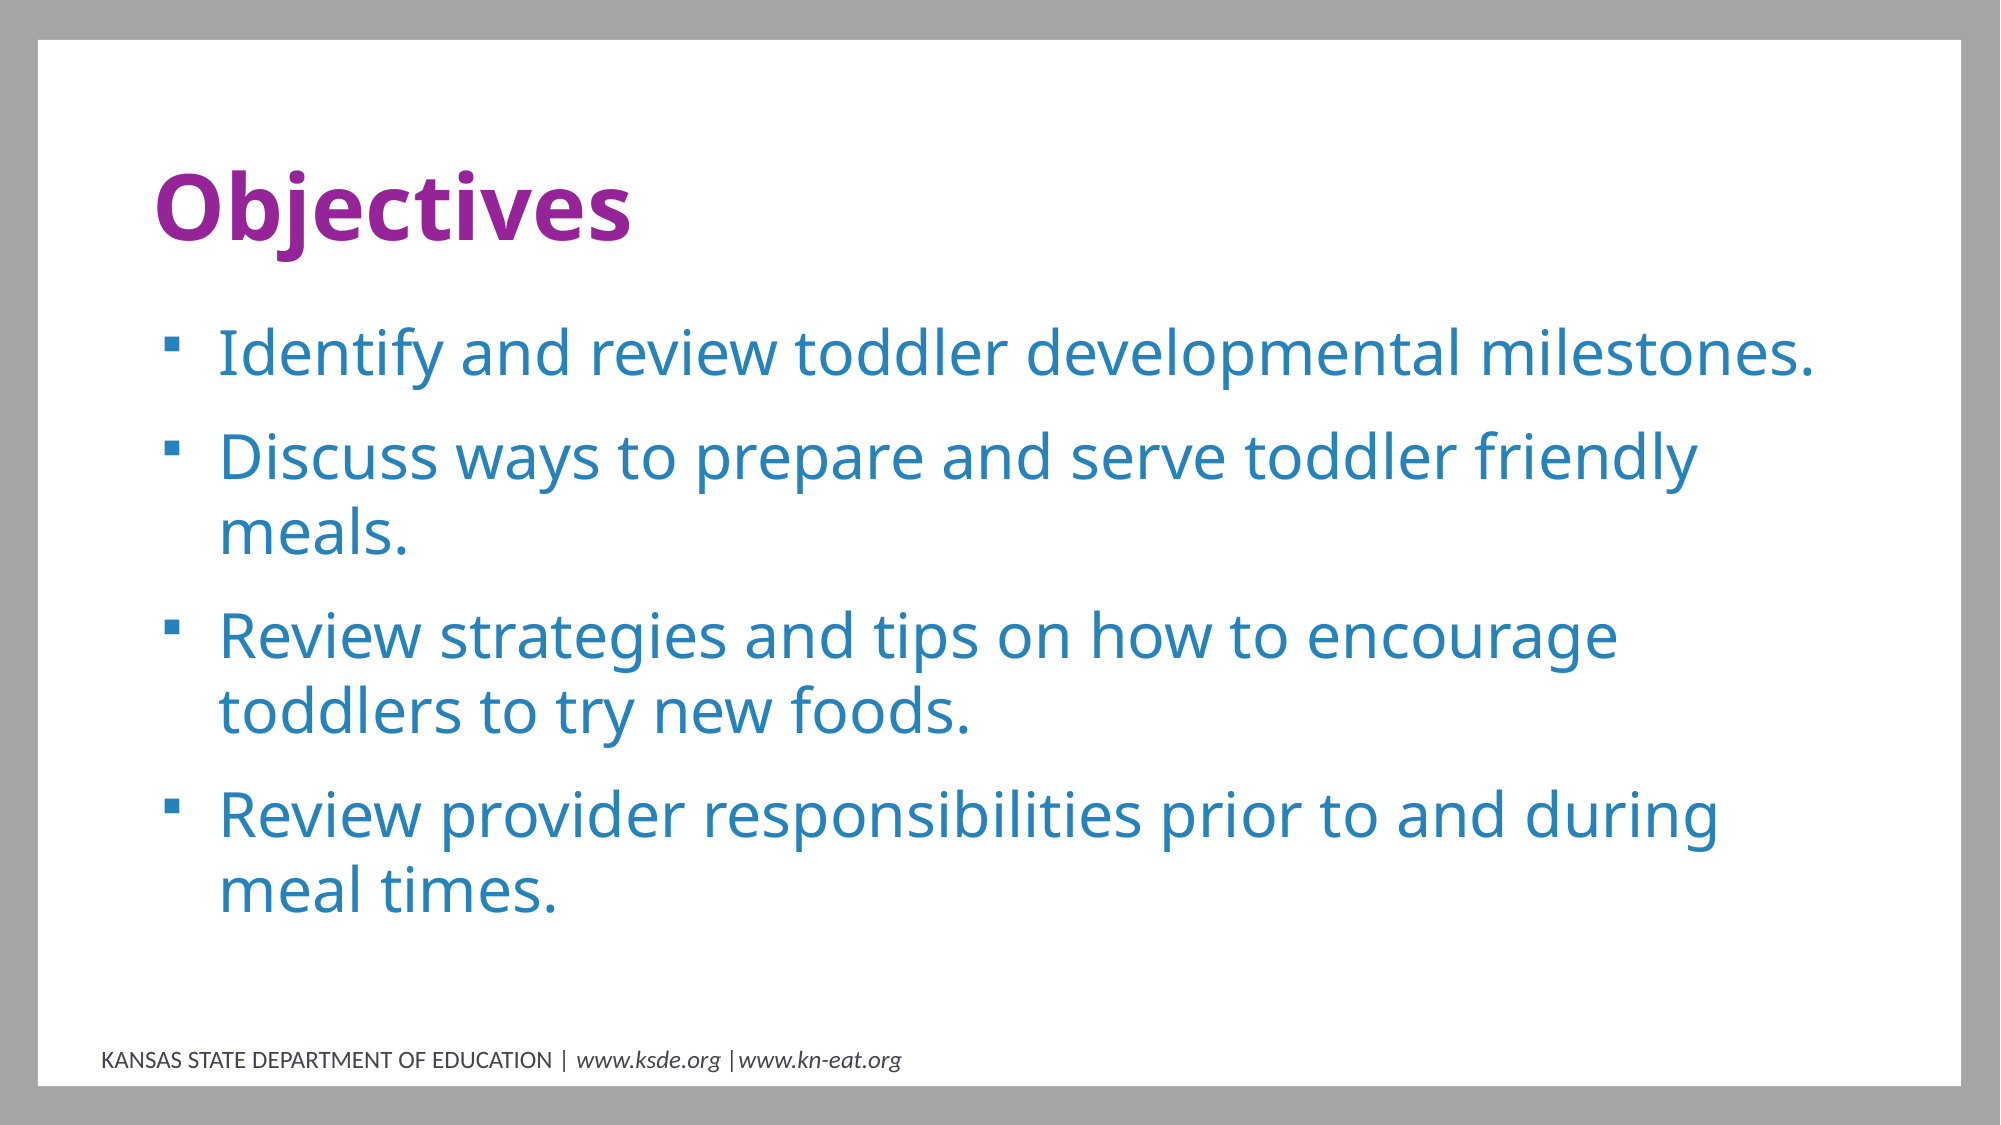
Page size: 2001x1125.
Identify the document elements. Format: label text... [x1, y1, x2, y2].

list Identify and review toddler developmental milestones. Discuss ways to prepare and serve toddler friendly meals. Review strategies and tips on how to encourage toddlers to try new foods. Review provider responsibilities prior to and during meal times. [138, 305, 1862, 1006]
title Objectives [138, 99, 1862, 305]
